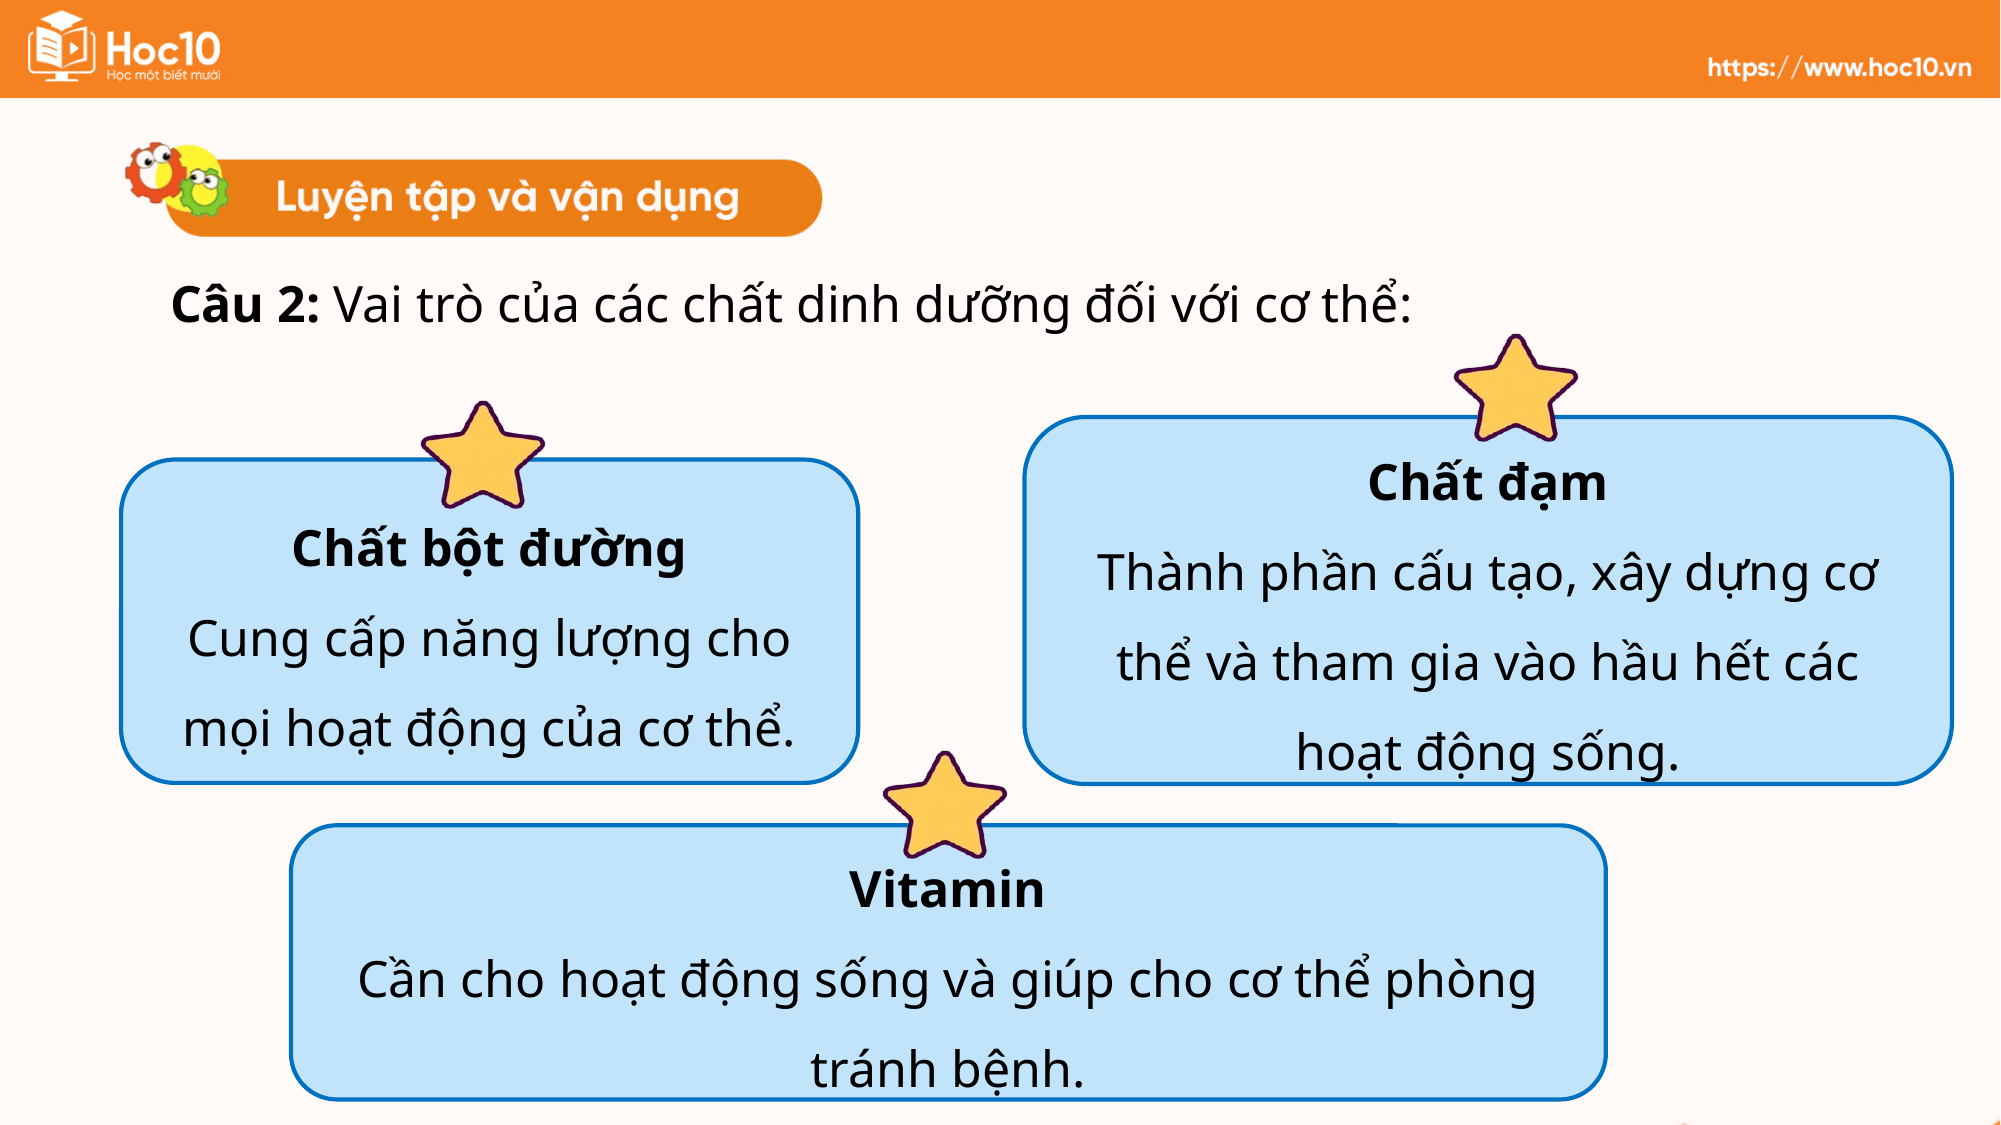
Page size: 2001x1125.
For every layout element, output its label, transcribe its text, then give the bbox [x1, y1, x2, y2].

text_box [290, 740, 1607, 1100]
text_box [120, 389, 859, 784]
picture [0, 0, 2001, 1125]
text_box Câu 2: Vai trò của các chất dinh dưỡng đối với cơ thể: [155, 265, 1428, 341]
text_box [1024, 323, 1953, 785]
